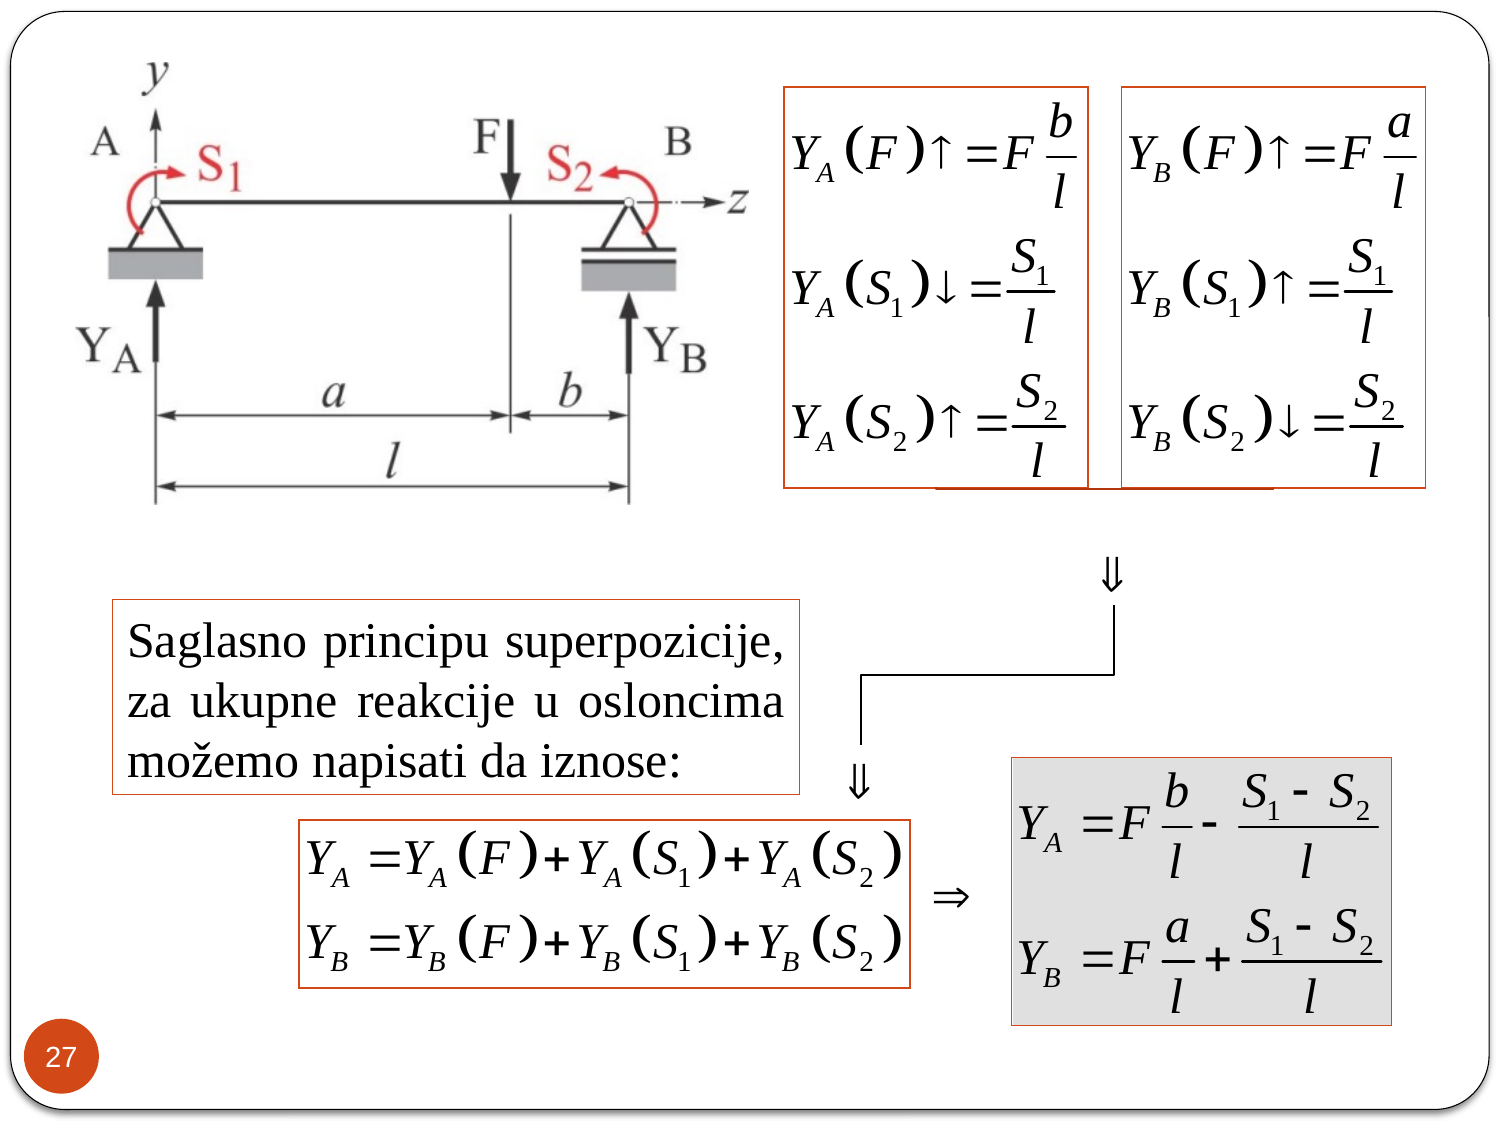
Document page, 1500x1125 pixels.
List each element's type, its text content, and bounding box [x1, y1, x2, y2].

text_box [917, 548, 1058, 802]
slide_number 27 [23, 1018, 99, 1094]
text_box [837, 744, 885, 813]
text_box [784, 87, 1088, 488]
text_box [1122, 87, 1426, 488]
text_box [1090, 537, 1138, 606]
picture [74, 62, 749, 505]
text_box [1104, 318, 1108, 535]
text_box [1104, 615, 1108, 657]
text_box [1012, 758, 1391, 1026]
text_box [299, 820, 910, 988]
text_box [924, 874, 989, 926]
text_box Saglasno principu superpozicije, za ukupne reakcije u osloncima možemo napisati da iznose: [112, 599, 800, 795]
